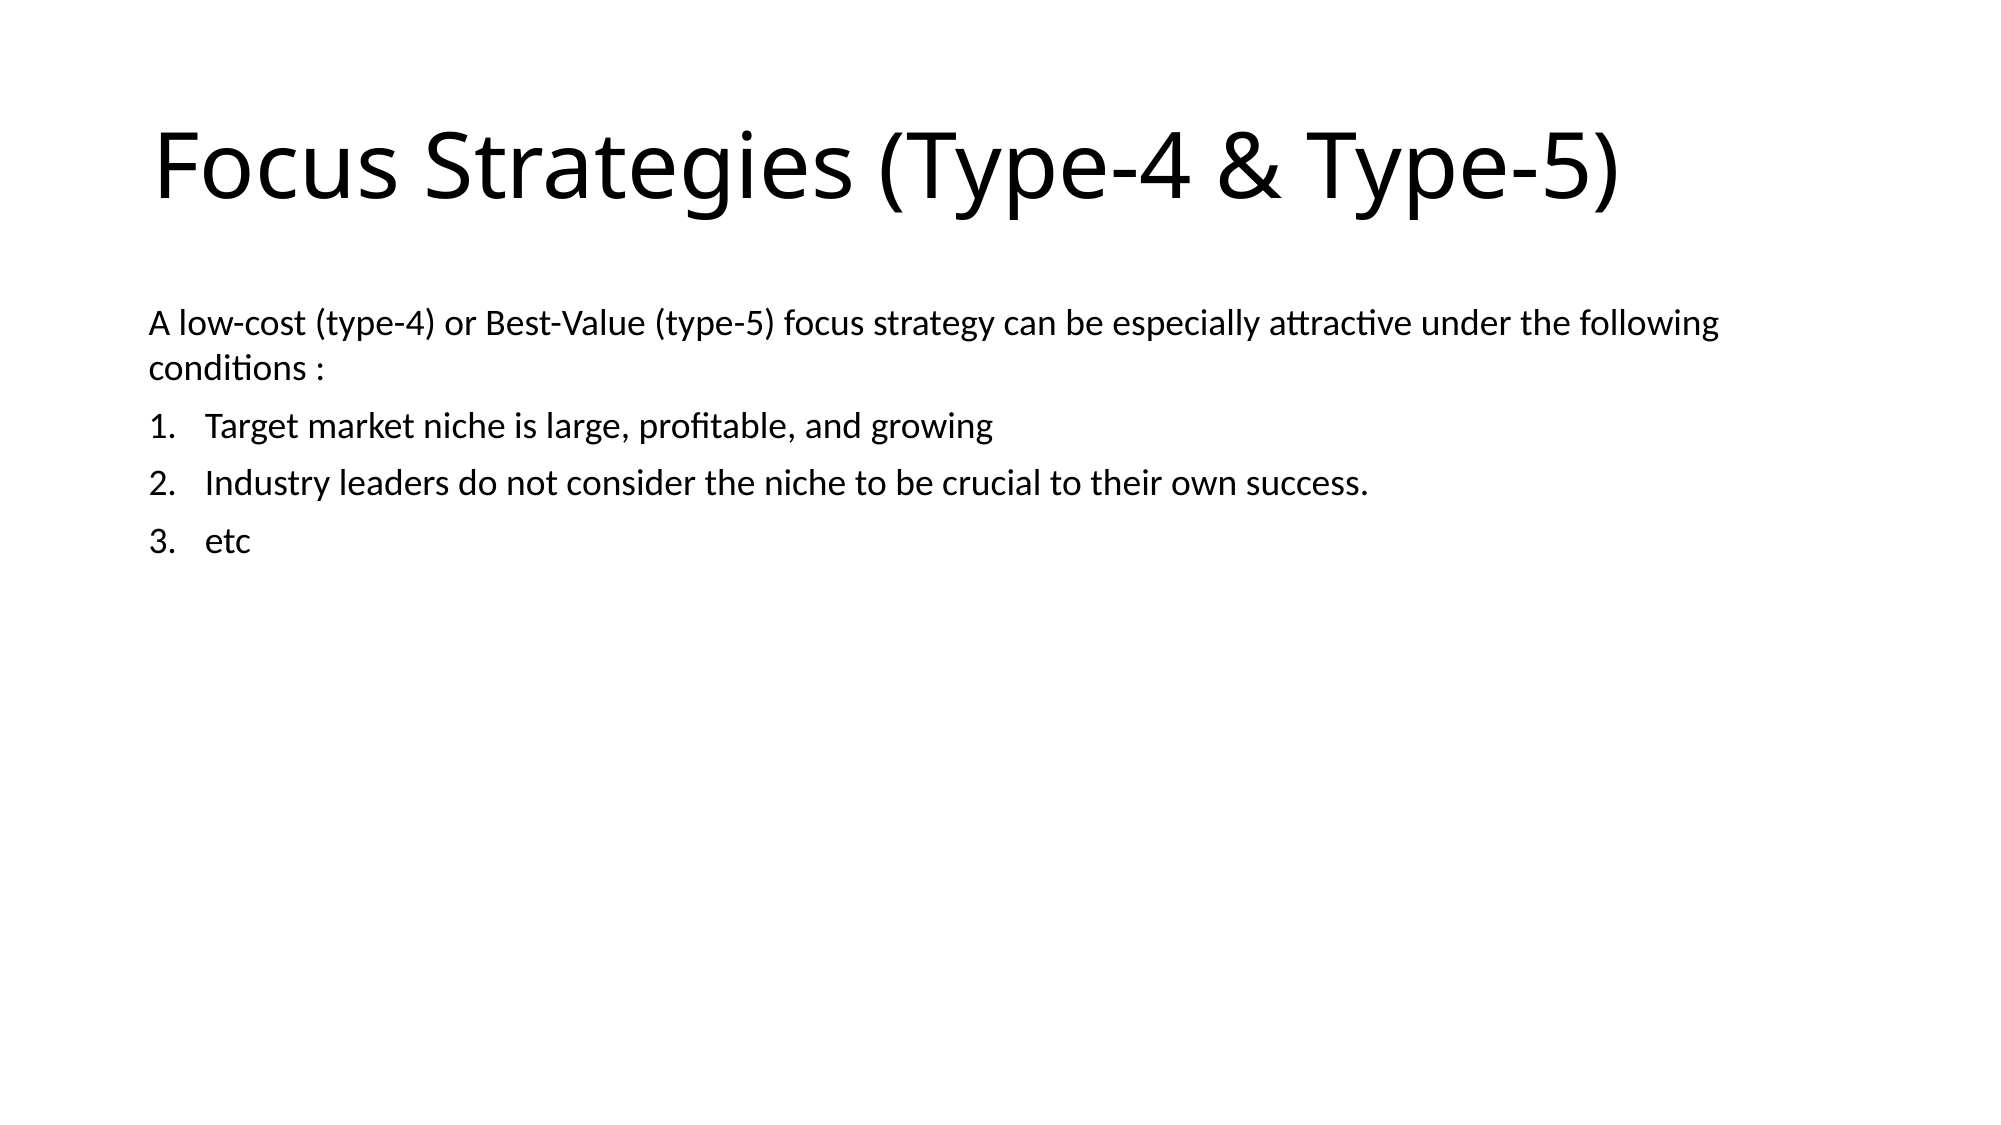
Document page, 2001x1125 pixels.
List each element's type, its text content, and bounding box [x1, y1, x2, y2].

text_box A low-cost (type-4) or Best-Value (type-5) focus strategy can be especially attractive under the following conditions : Target market niche is large, profitable, and growing Industry leaders do not consider the niche to be crucial to their own success. etc [133, 290, 1772, 568]
title Focus Strategies (Type-4 & Type-5) [137, 59, 1863, 278]
